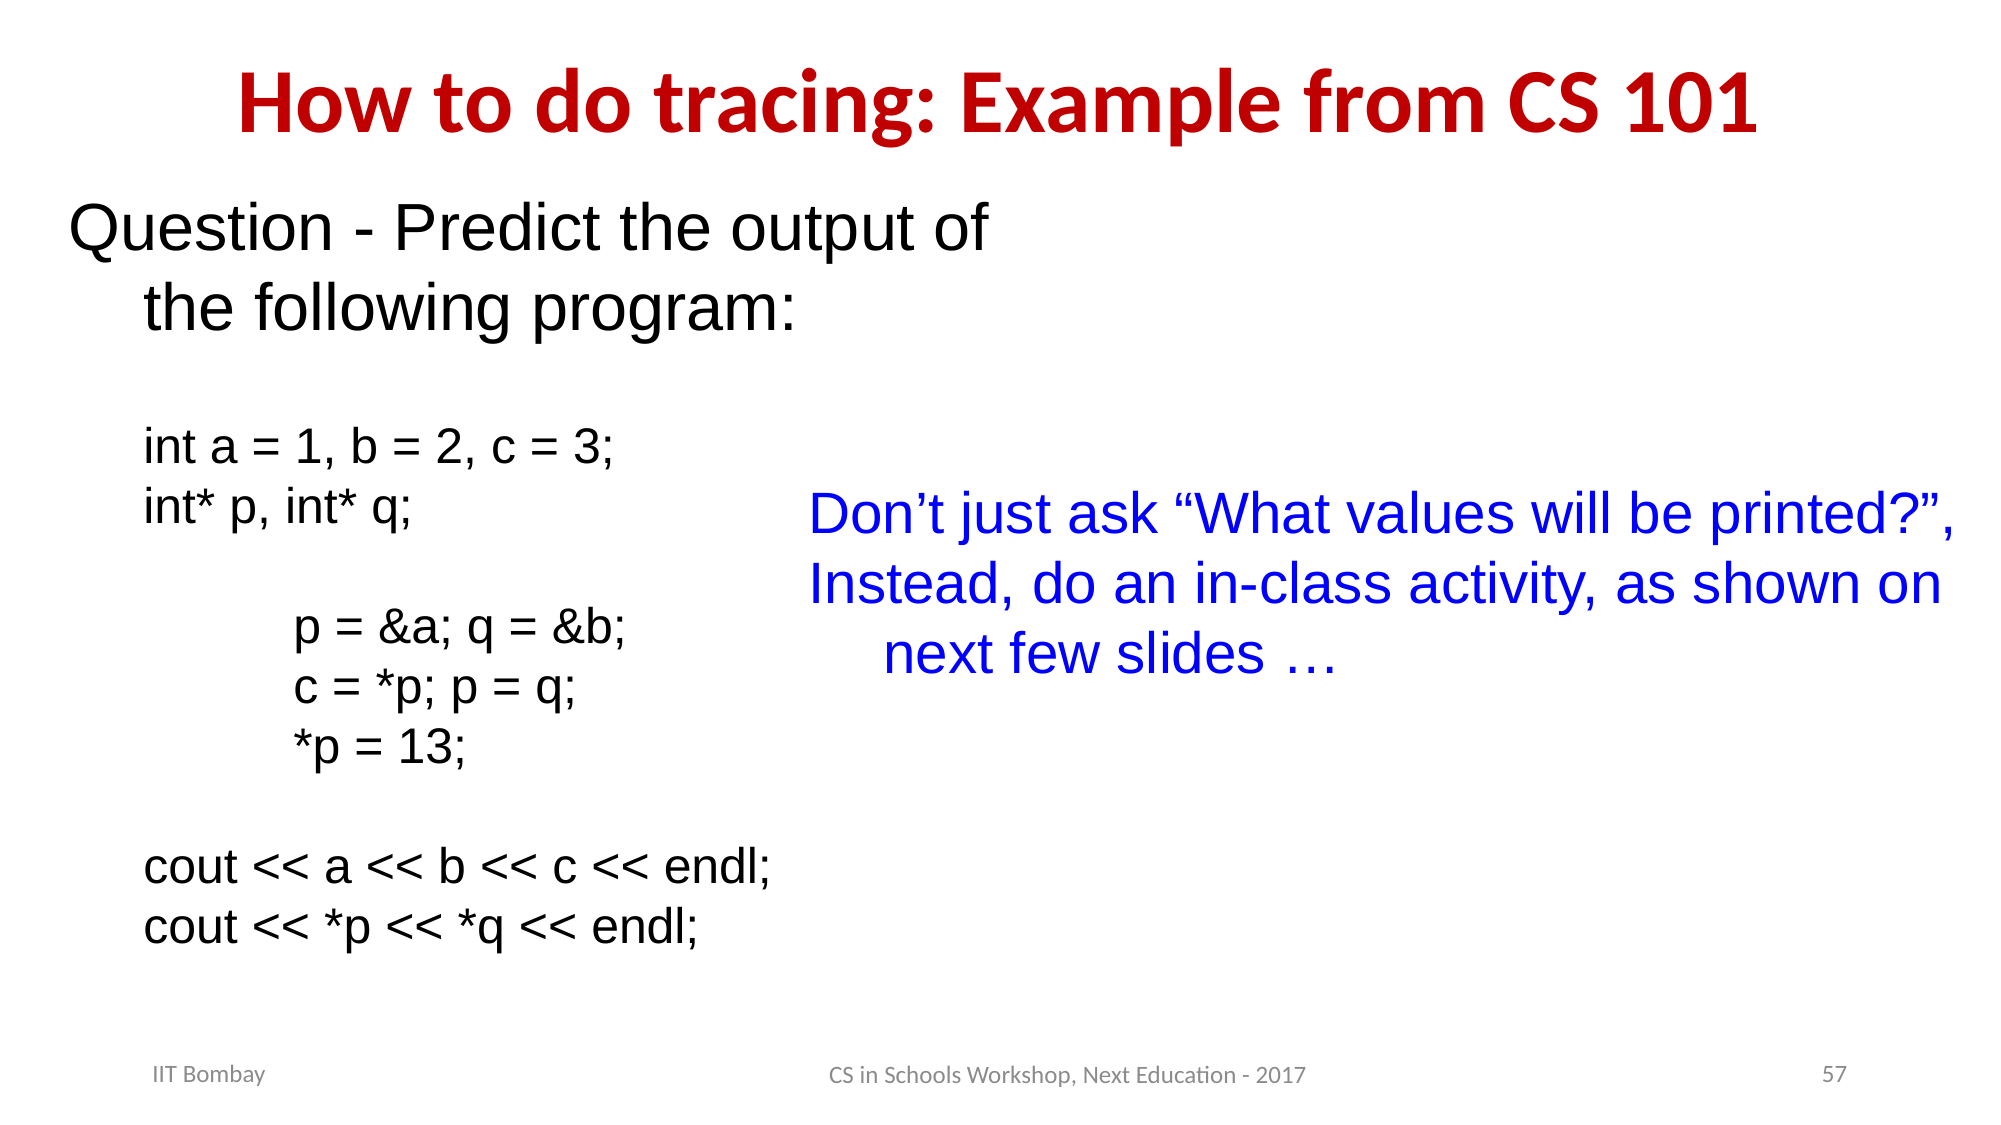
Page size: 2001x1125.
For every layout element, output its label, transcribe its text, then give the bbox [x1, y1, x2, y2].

text_box Question - Predict the output of the following program: int a = 1, b = 2, c = 3; int* p, int* q; p = &a; q = &b; c = *p; p = q; *p = 13; cout << a << b << c << endl; cout << *p << *q << endl; [68, 176, 1049, 962]
title How to do tracing: Example from CS 101 [205, 15, 1795, 191]
text_box Don’t just ask “What values will be printed?”, Instead, do an in-class activity, as shown on next few slides … [808, 467, 1981, 693]
slide_number IIT Bombay [137, 1042, 588, 1103]
footer CS in Schools Workshop, Next Education - 2017 [683, 1034, 1454, 1113]
slide_number 57 [1412, 1042, 1863, 1103]
